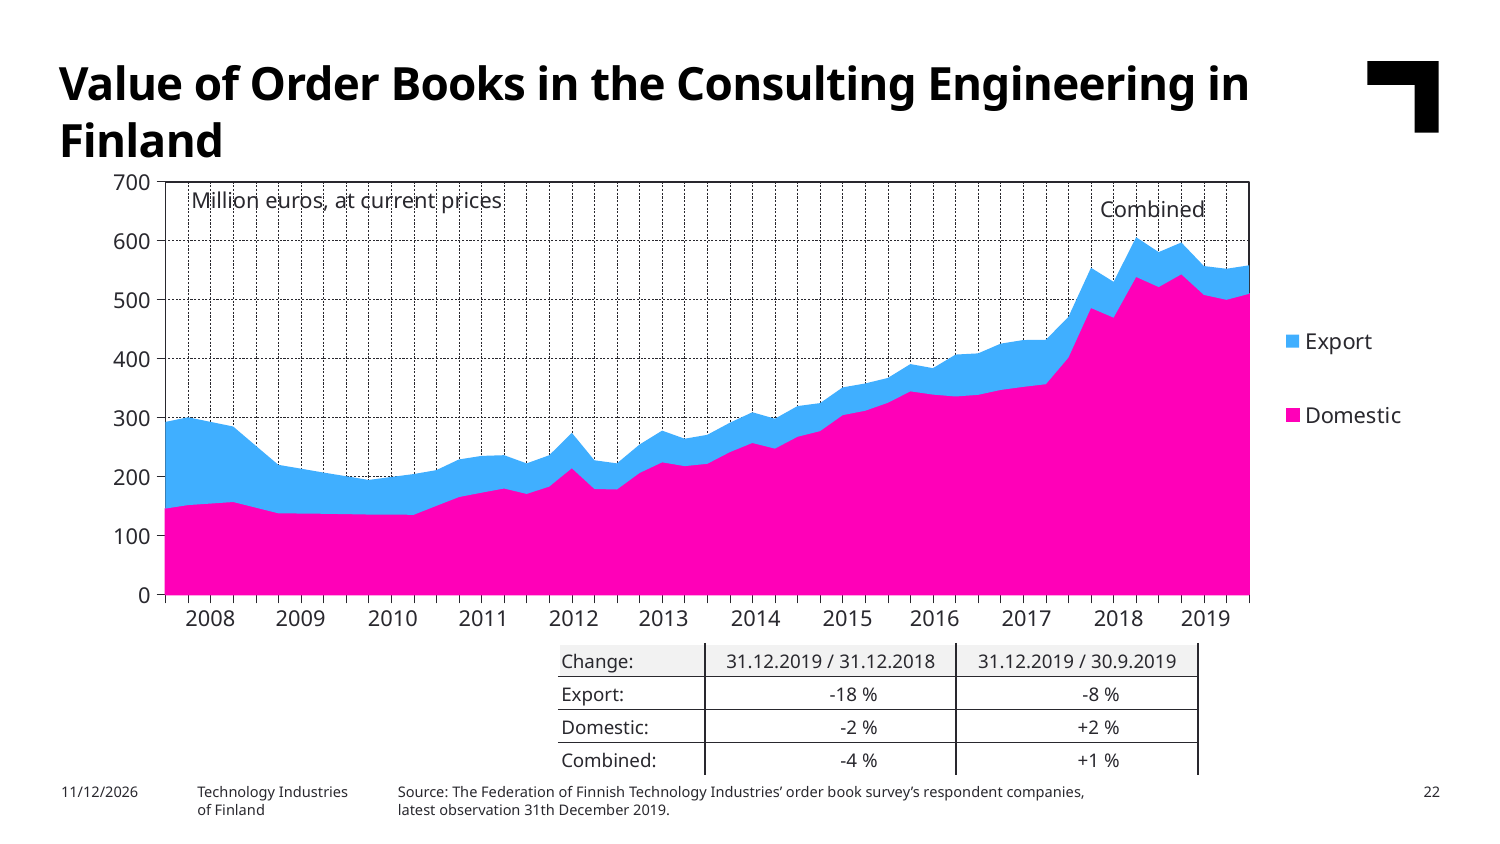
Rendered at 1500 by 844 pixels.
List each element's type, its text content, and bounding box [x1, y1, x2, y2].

table_cell -2 % [706, 710, 955, 742]
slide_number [46, 775, 197, 803]
table_header 31.12.2019 / 31.12.2018 [706, 645, 955, 676]
footer Technology Industries of Finland [197, 775, 453, 803]
table_cell +2 % [957, 710, 1197, 742]
table_cell Export: [560, 677, 704, 709]
table_cell -4 % [706, 743, 955, 775]
table_header 31.12.2019 / 30.9.2019 [957, 645, 1197, 676]
table_cell +1 % [957, 743, 1197, 775]
table_cell -18 % [706, 677, 955, 709]
table_cell Domestic: [560, 710, 704, 742]
table_header Change: [560, 645, 704, 676]
chart [62, 166, 1440, 635]
list Source: The Federation of Finnish Technology Industries’ order book survey’s respondent companies, latest observation 31th December 2019. [382, 775, 1133, 816]
table_cell Combined: [560, 743, 704, 775]
slide_number 22 [1313, 775, 1456, 803]
list Value of Order Books in the Consulting Engineering in Finland [41, 46, 1353, 162]
table_cell -8 % [957, 677, 1197, 709]
